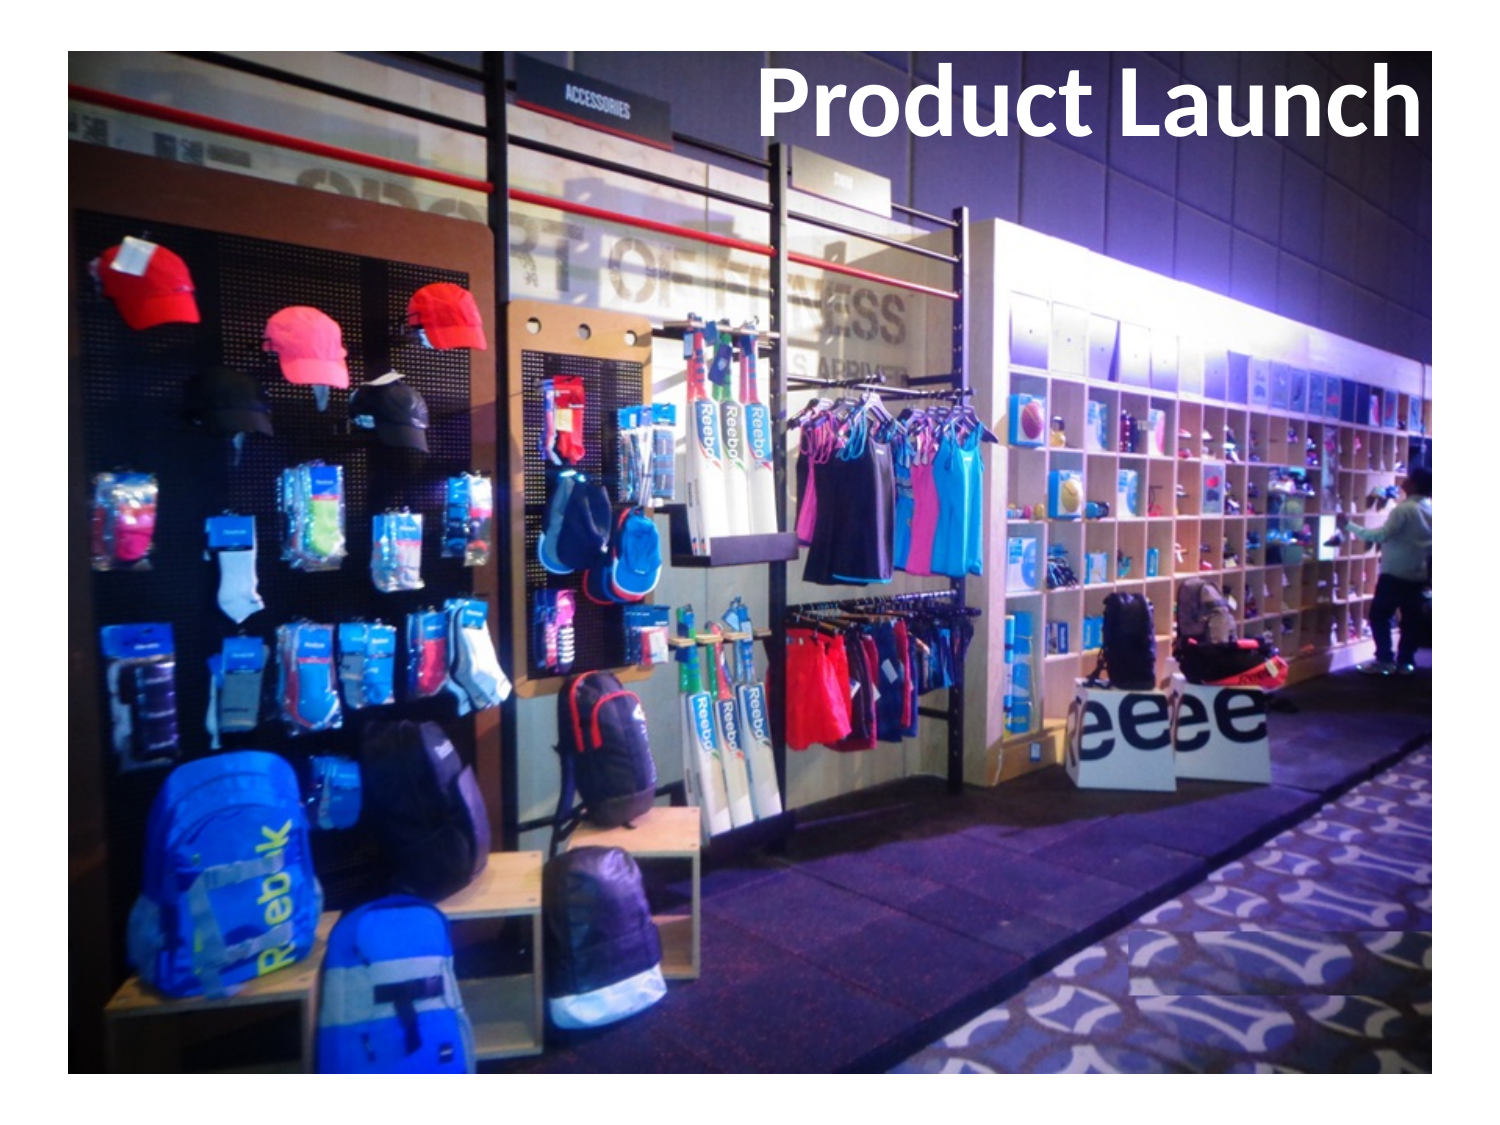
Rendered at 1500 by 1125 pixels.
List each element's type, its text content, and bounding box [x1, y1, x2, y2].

text_box Product Launch [740, 24, 1441, 165]
picture [68, 51, 1432, 1074]
